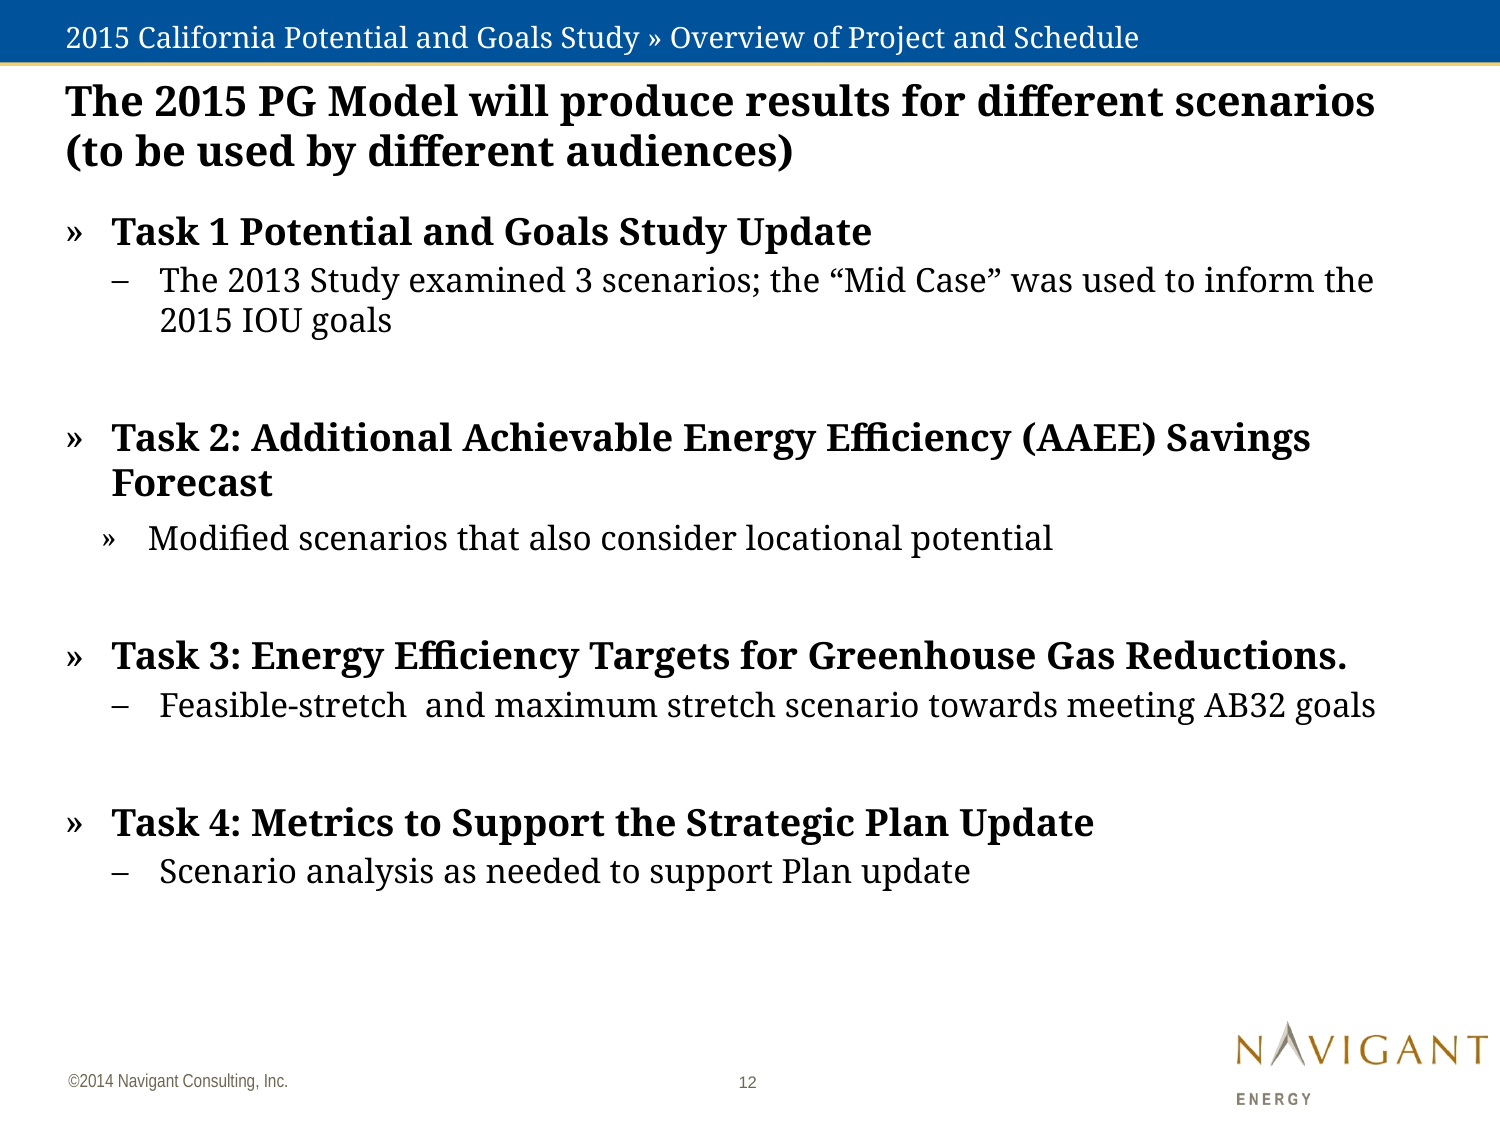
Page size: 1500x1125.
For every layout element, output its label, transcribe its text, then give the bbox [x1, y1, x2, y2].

list Task 1 Potential and Goals Study Update The 2013 Study examined 3 scenarios; the “Mid Case” was used to inform the 2015 IOU goals Task 2: Additional Achievable Energy Efficiency (AAEE) Savings Forecast Modified scenarios that also consider locational potential Task 3: Energy Efficiency Targets for Greenhouse Gas Reductions. Feasible-stretch and maximum stretch scenario towards meeting AB32 goals Task 4: Metrics to Support the Strategic Plan Update Scenario analysis as needed to support Plan update [50, 200, 1450, 988]
list The 2015 PG Model will produce results for different scenarios (to be used by different audiences) [50, 75, 1446, 175]
picture [1237, 1021, 1488, 1105]
title 2015 California Potential and Goals Study » Overview of Project and Schedule [50, 11, 1446, 50]
